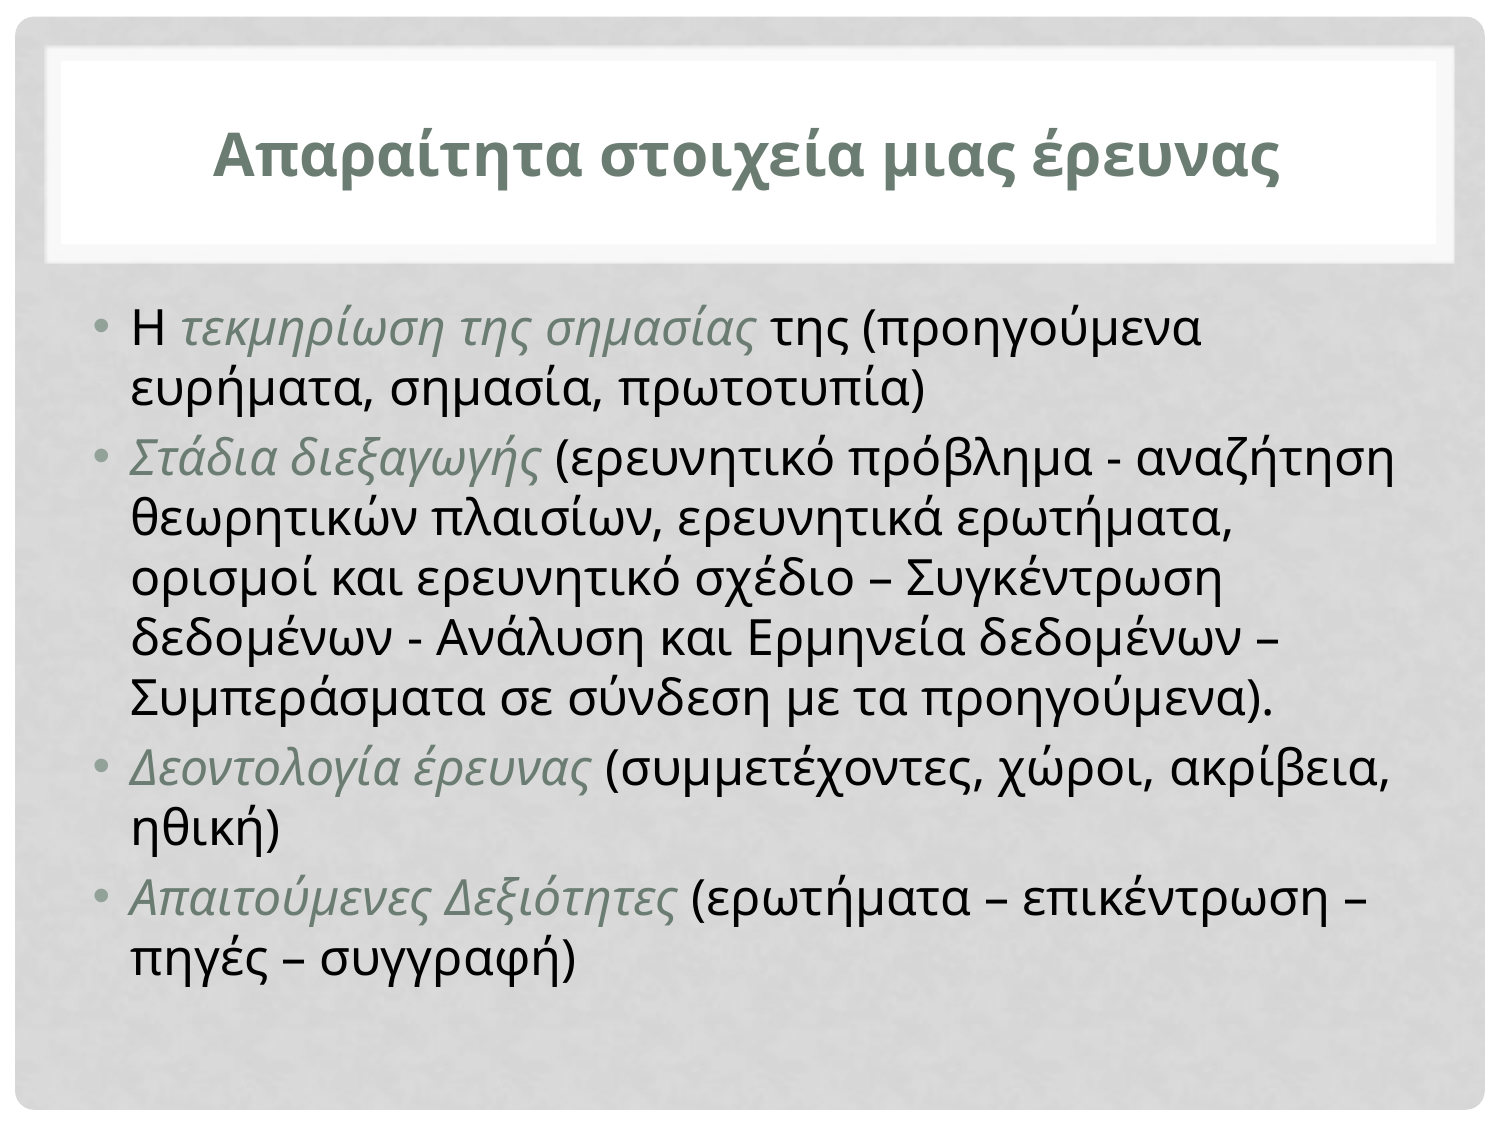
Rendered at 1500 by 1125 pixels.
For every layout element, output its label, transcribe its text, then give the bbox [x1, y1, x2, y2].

title Απαραίτητα στοιχεία μιας έρευνας [69, 66, 1425, 238]
list Η τεκμηρίωση της σημασίας της (προηγούμενα ευρήματα, σημασία, πρωτοτυπία) Στάδια διεξαγωγής (ερευνητικό πρόβλημα - αναζήτηση θεωρητικών πλαισίων, ερευνητικά ερωτήματα, ορισμοί και ερευνητικό σχέδιο – Συγκέντρωση δεδομένων - Ανάλυση και Ερμηνεία δεδομένων – Συμπεράσματα σε σύνδεση με τα προηγούμενα). Δεοντολογία έρευνας (συμμετέχοντες, χώροι, ακρίβεια, ηθική) Απαιτούμενες Δεξιότητες (ερωτήματα – επικέντρωση – πηγές – συγγραφή) [58, 287, 1442, 975]
picture [15, 16, 1485, 1110]
